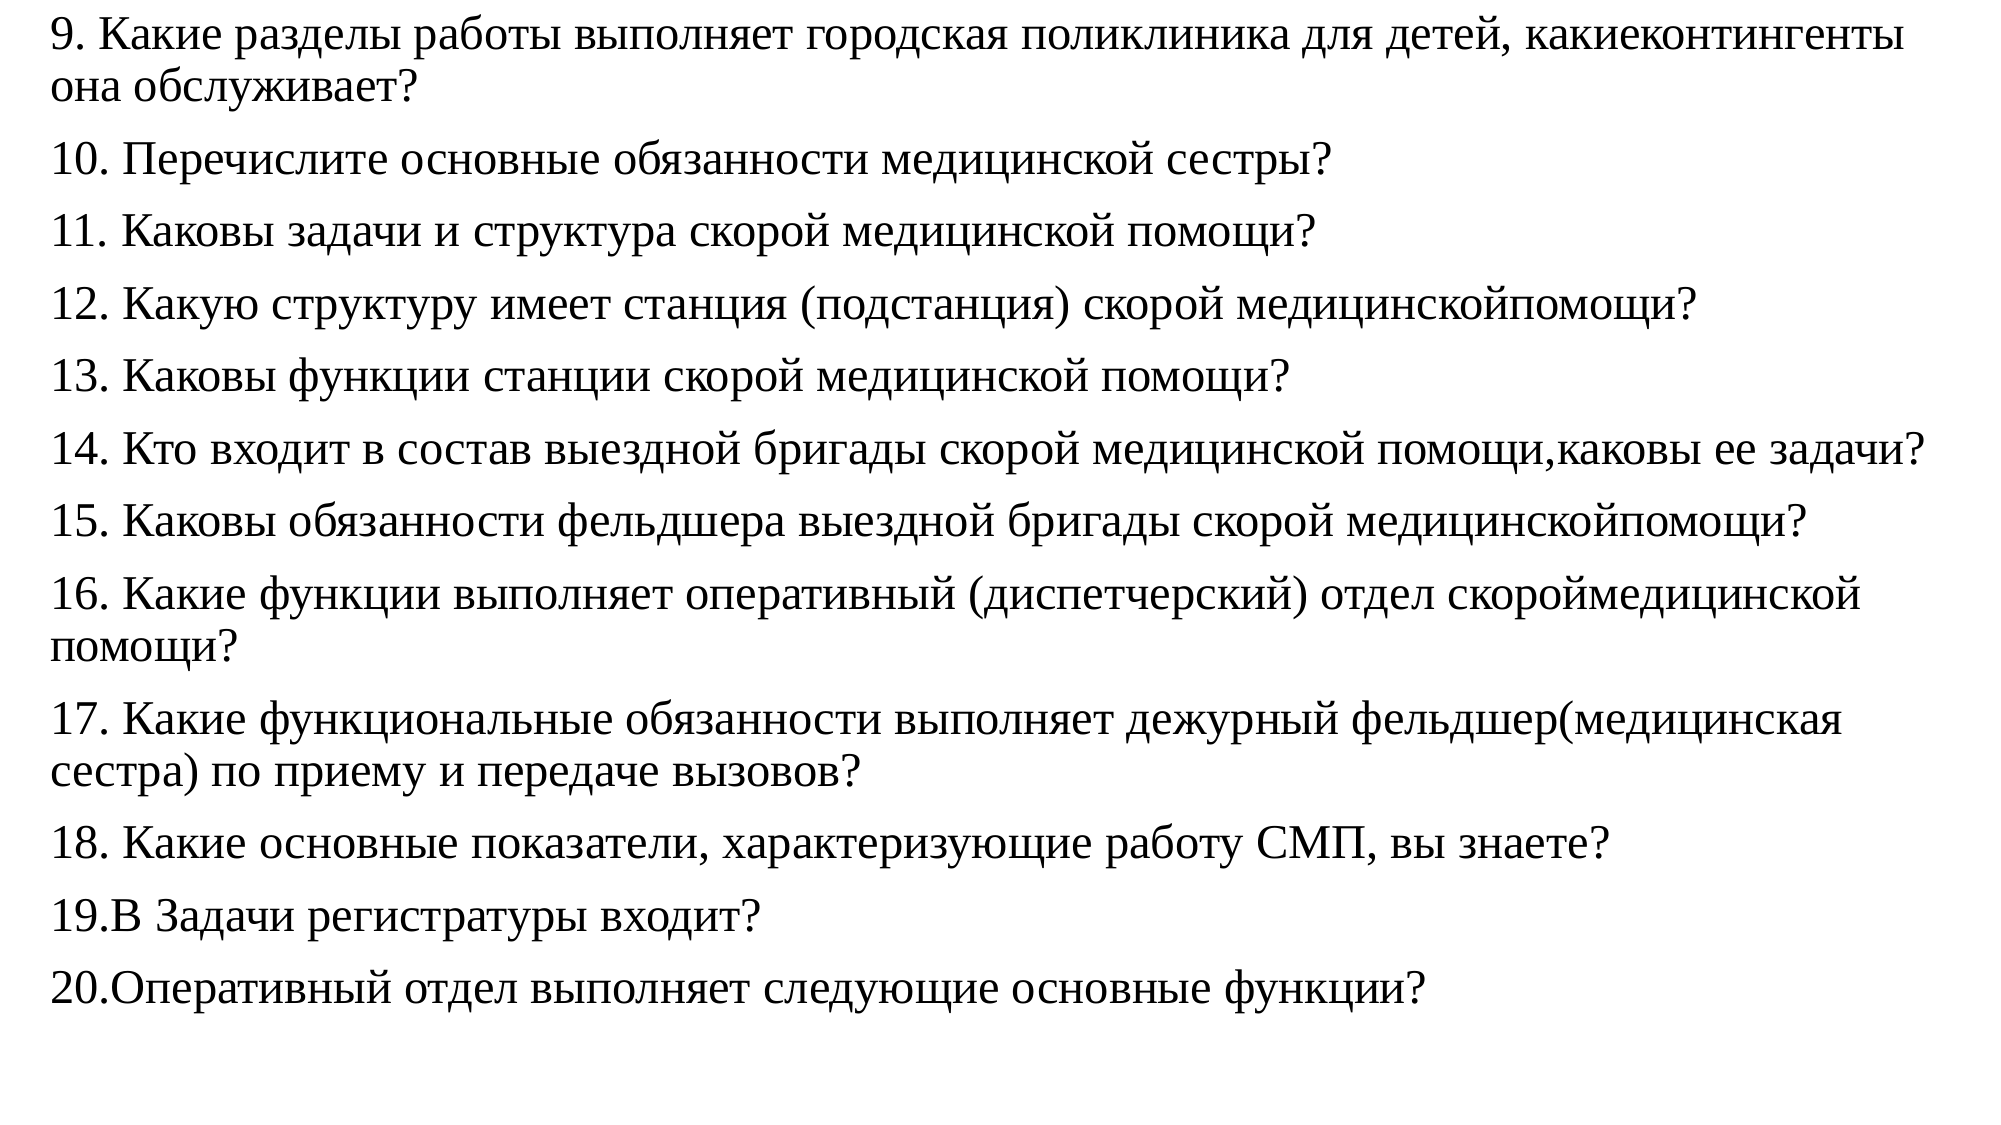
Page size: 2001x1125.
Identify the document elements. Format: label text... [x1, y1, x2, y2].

list 9. Какие разделы работы выполняет городская поликлиника для детей, какиеконтингенты она обслуживает? 10. Перечислите основные обязанности медицинской сестры? 11. Каковы задачи и структура скорой медицинской помощи? 12. Какую структуру имеет станция (подстанция) скорой медицинскойпомощи? 13. Каковы функции станции скорой медицинской помощи? 14. Кто входит в состав выездной бригады скорой медицинской помощи,каковы ее задачи? 15. Каковы обязанности фельдшера выездной бригады скорой медицинскойпомощи? 16. Какие функции выполняет оперативный (диспетчерский) отдел скороймедицинской помощи? 17. Какие функциональные обязанности выполняет дежурный фельдшер(медицинская сестра) по приему и передаче вызовов? 18. Какие основные показатели, характеризующие работу СМП, вы знаете? 19.В Задачи регистратуры входит? 20.Оперативный отдел выполняет следующие основные функции? [34, 0, 1960, 1050]
